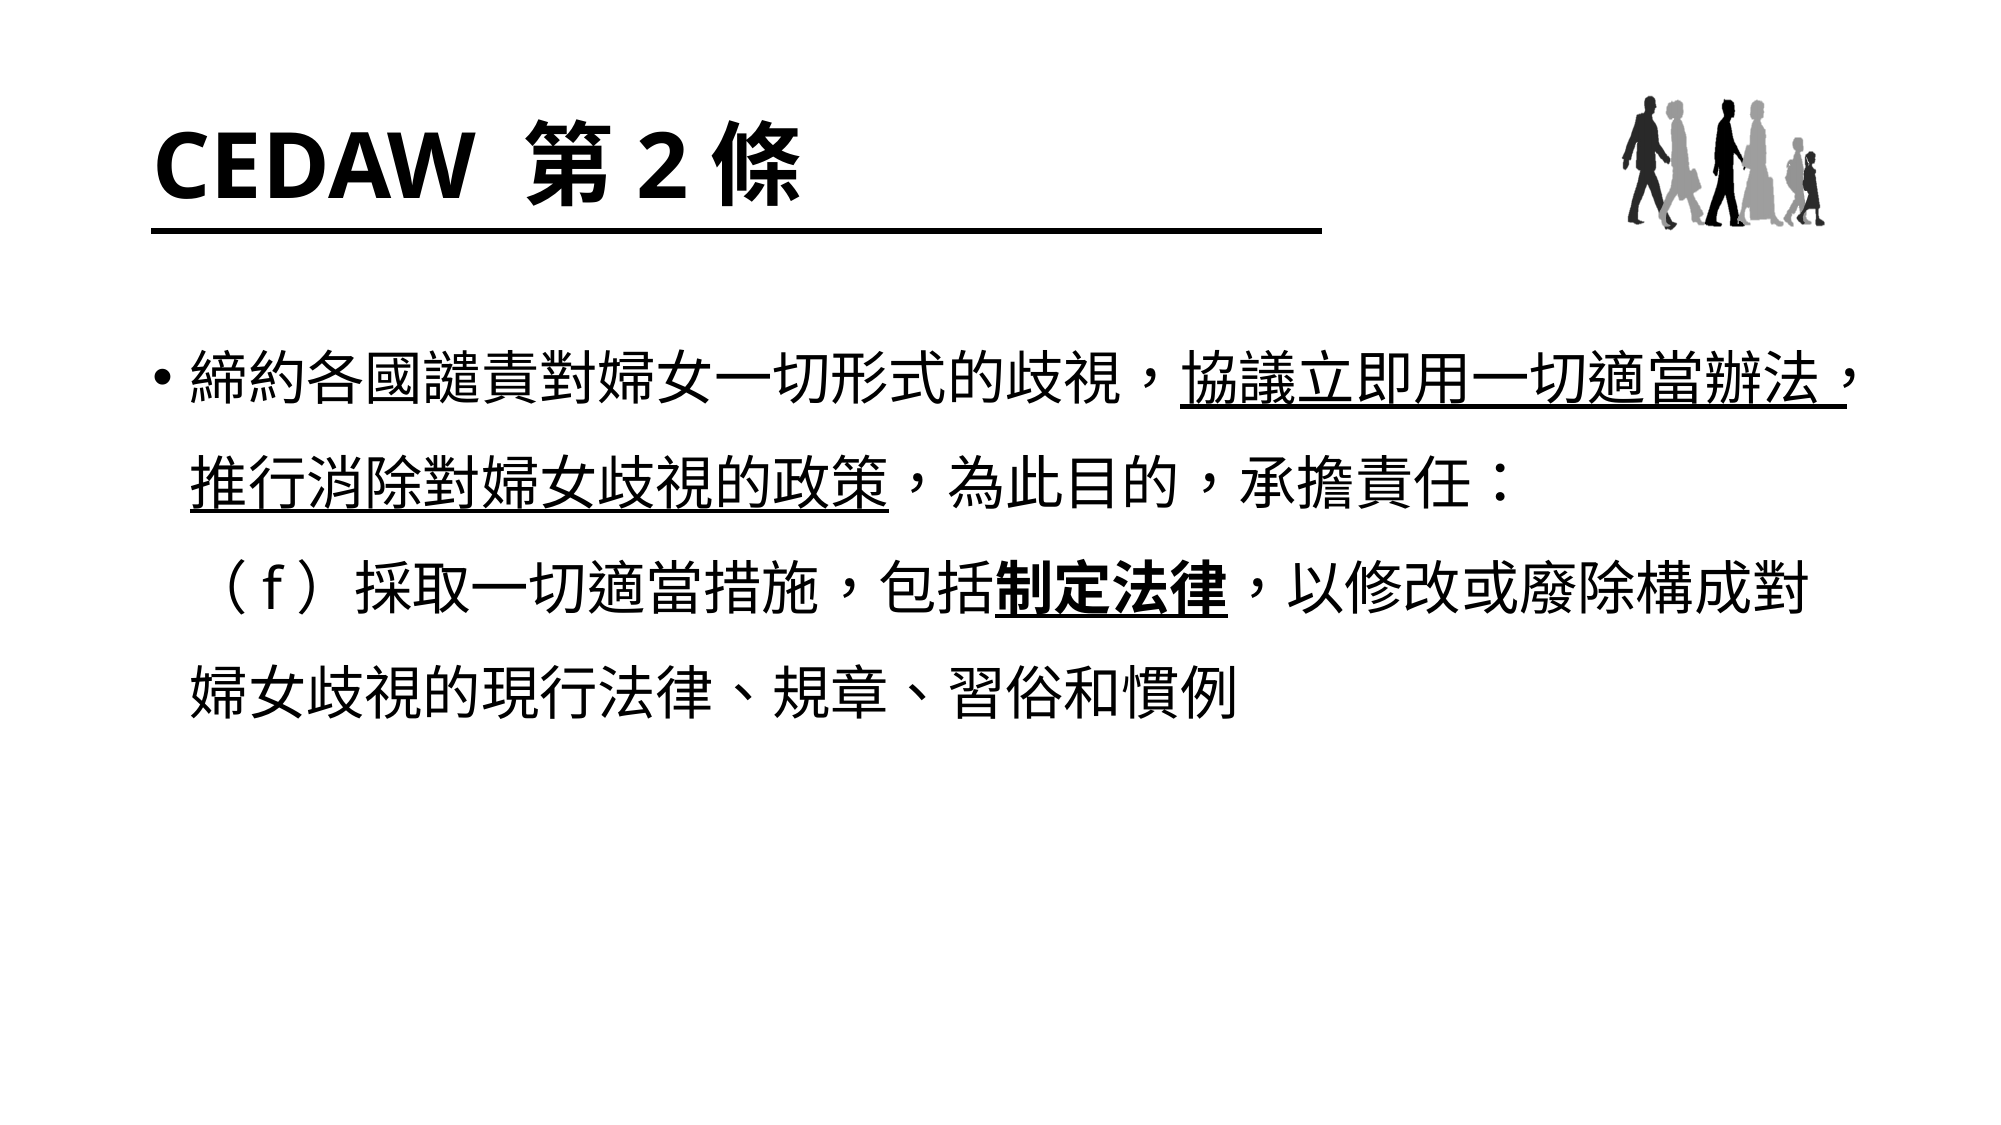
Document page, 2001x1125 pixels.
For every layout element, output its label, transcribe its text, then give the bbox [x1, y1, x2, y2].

list 締約各國譴責對婦女一切形式的歧視，協議立即用一切適當辦法，推行消除對婦女歧視的政策，為此目的，承擔責任： （f）採取一切適當措施，包括制定法律，以修改或廢除構成對婦女歧視的現行法律、規章、習俗和慣例 [137, 299, 1863, 1014]
title CEDAW 第2條 [137, 59, 1863, 278]
